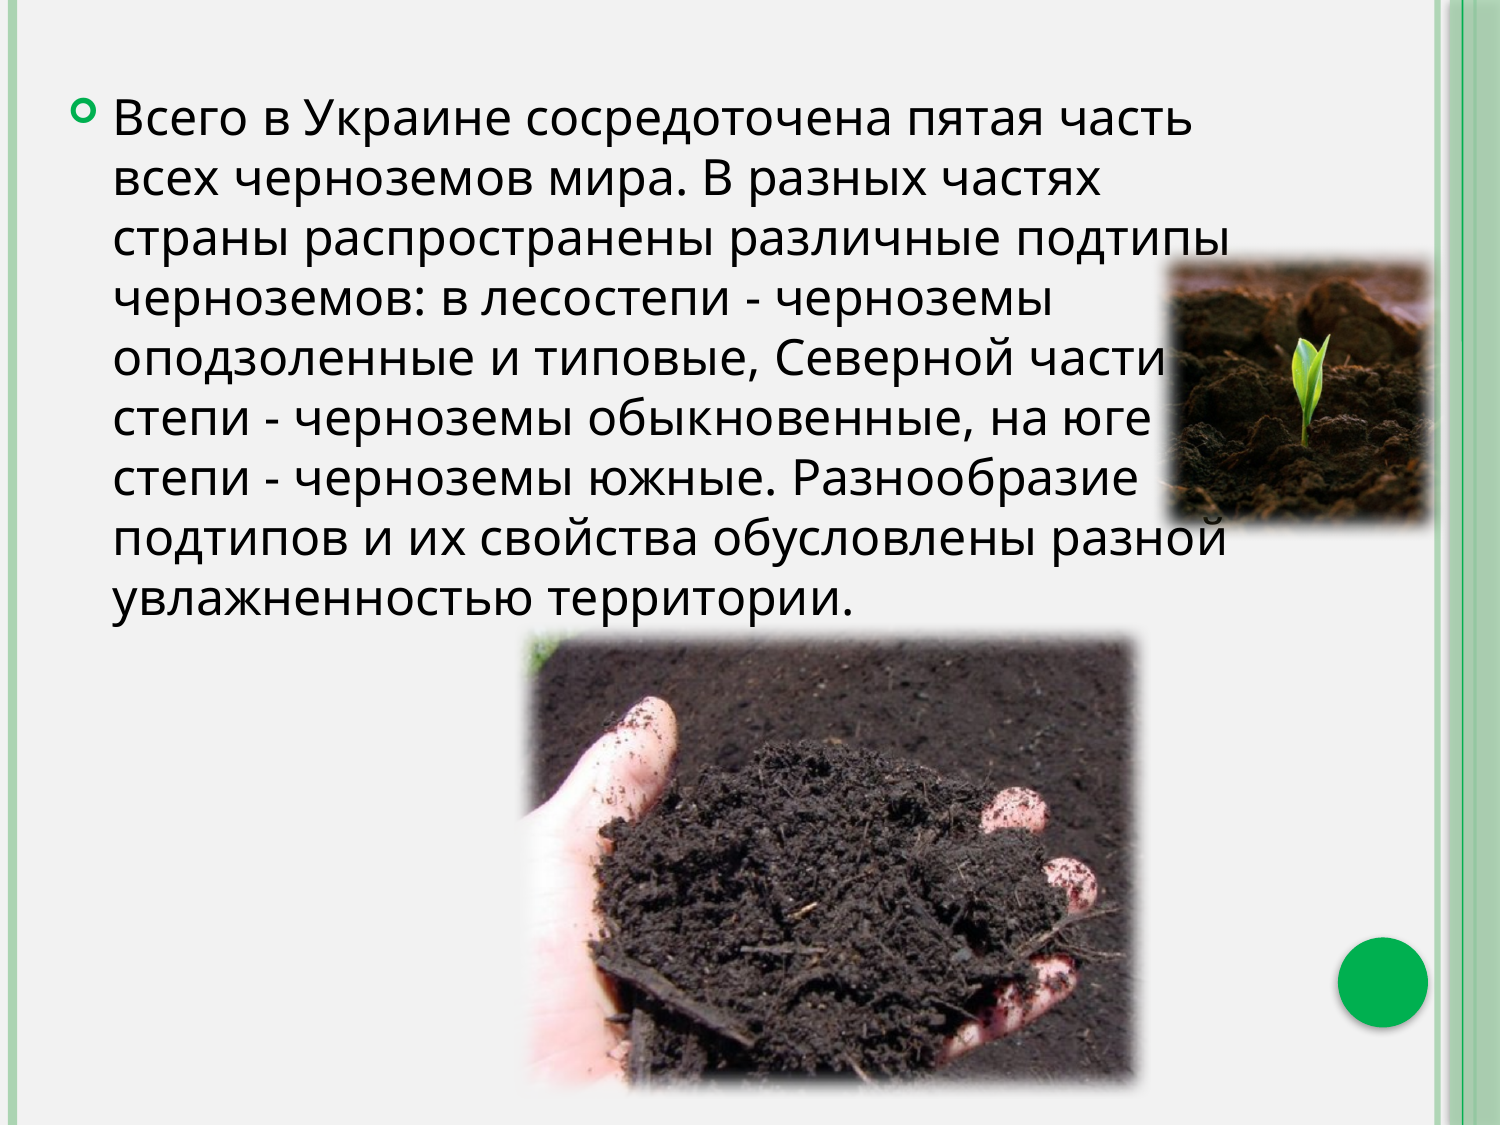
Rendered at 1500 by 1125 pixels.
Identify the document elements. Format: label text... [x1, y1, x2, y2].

list Всего в Украине сосредоточена пятая часть всех черноземов мира. В разных частях страны распространены различные подтипы черноземов: в лесостепи - черноземы оподзоленные и типовые, Северной части степи - черноземы обыкновенные, на юге степи - черноземы южные. Разнообразие подтипов и их свойства обусловлены разной увлажненностью территории. [53, 78, 1260, 686]
picture [1151, 243, 1448, 542]
picture [513, 621, 1153, 1101]
